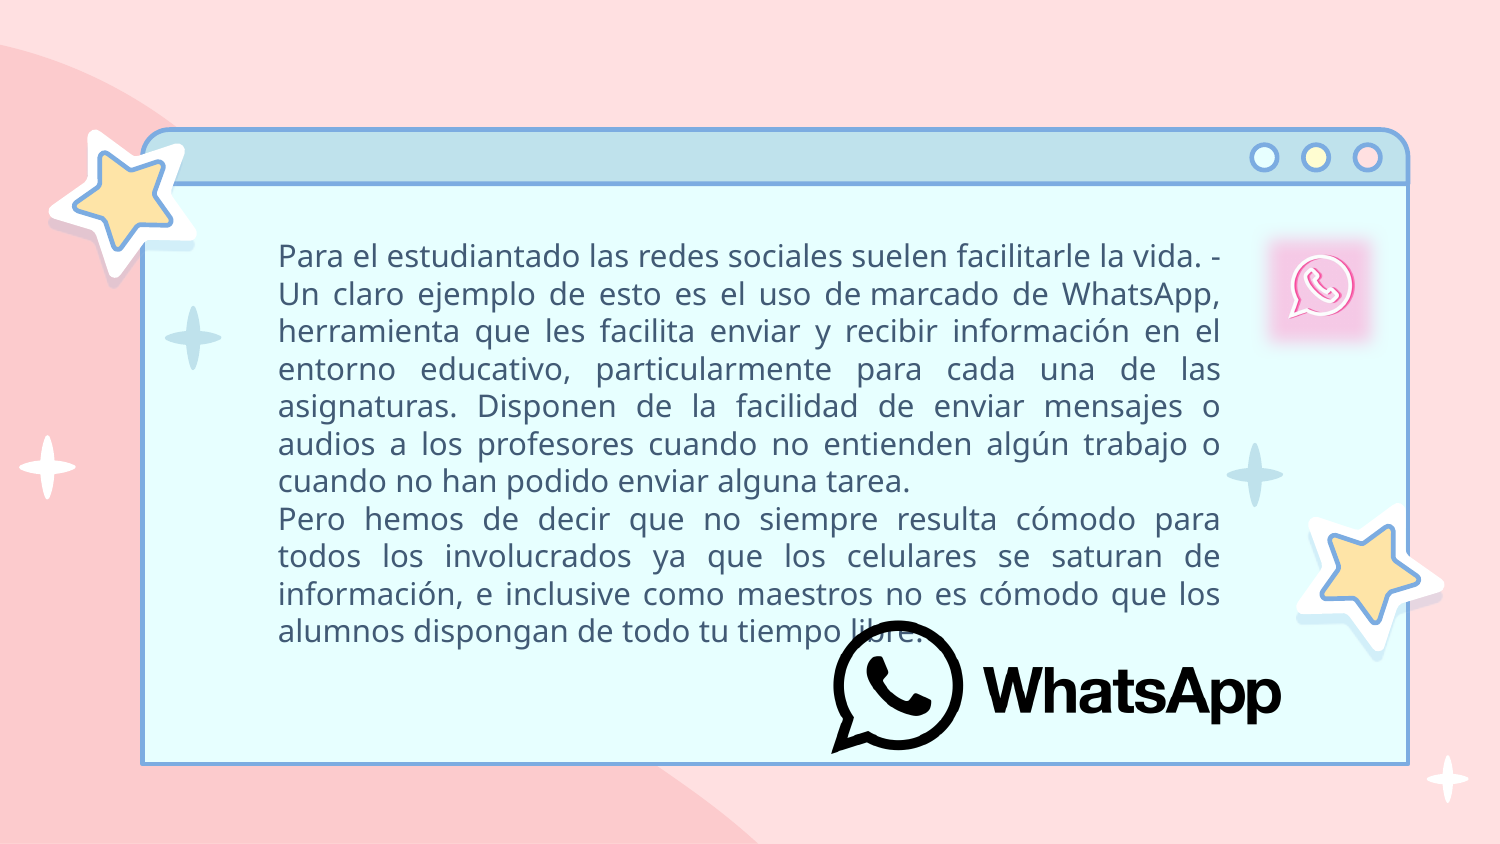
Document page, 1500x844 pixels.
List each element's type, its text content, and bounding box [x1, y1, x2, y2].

text_box [164, 305, 222, 371]
picture [1250, 221, 1390, 361]
list Para el estudiantado las redes sociales suelen facilitarle la vida. -Un claro ejemplo de esto es el uso de marcado de WhatsApp, herramienta que les facilita enviar y recibir información en el entorno educativo, particularmente para cada una de las asignaturas. Disponen de la facilidad de enviar mensajes o audios a los profesores cuando no entienden algún trabajo o cuando no han podido enviar alguna tarea. Pero hemos de decir que no siempre resulta cómodo para todos los involucrados ya que los celulares se saturan de información, e inclusive como maestros no es cómodo que los alumnos dispongan de todo tu tiempo libre. [262, 221, 1238, 571]
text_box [1271, 473, 1470, 667]
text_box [23, 99, 223, 294]
text_box [1226, 442, 1278, 508]
picture [791, 591, 1321, 784]
